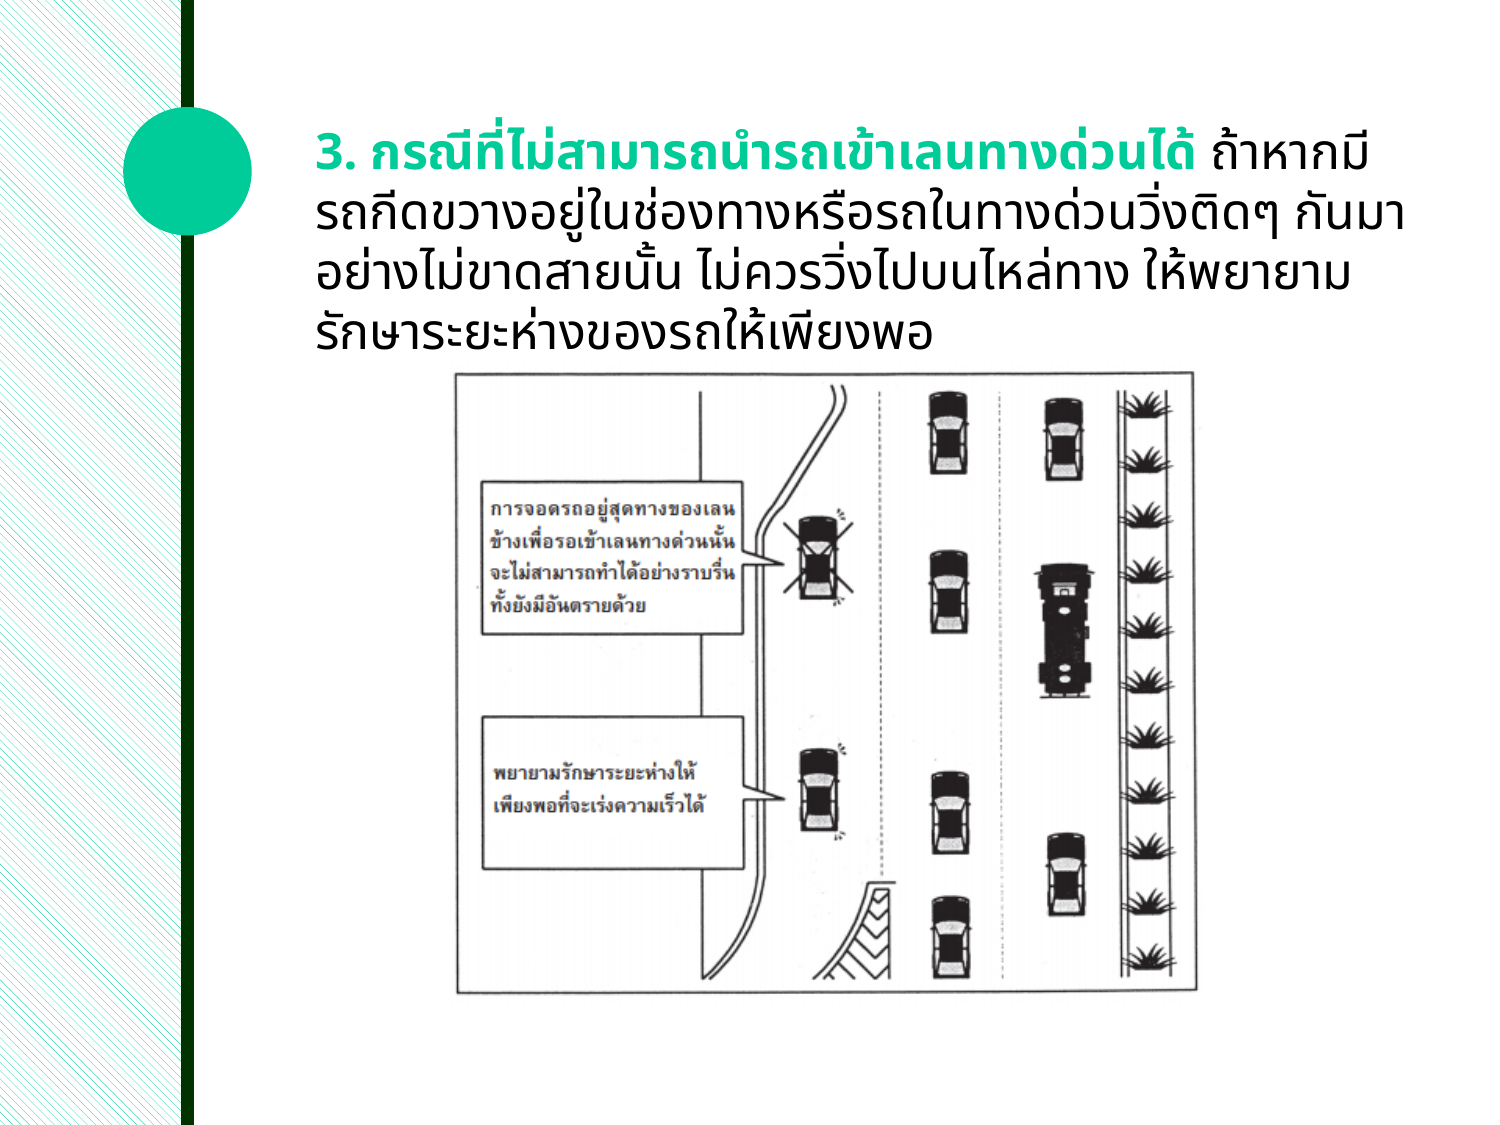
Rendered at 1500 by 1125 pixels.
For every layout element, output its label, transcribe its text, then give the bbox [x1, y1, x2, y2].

picture [449, 363, 1207, 1005]
text_box [191, 105, 254, 238]
text_box [121, 105, 183, 238]
text_box 3. กรณีที่ไม่สามารถนำรถเข้าเลนทางด่วนได้ ถ้าหากมีรถกีดขวางอยู่ในช่องทางหรือรถในทางด่วนวิ่งติดๆ กันมาอย่างไม่ขาดสายนั้น ไม่ควรวิ่งไปบนไหล่ทาง ให้พยายามรักษาระยะห่างของรถให้เพียงพอ [300, 112, 1425, 368]
text_box [0, 0, 181, 1125]
